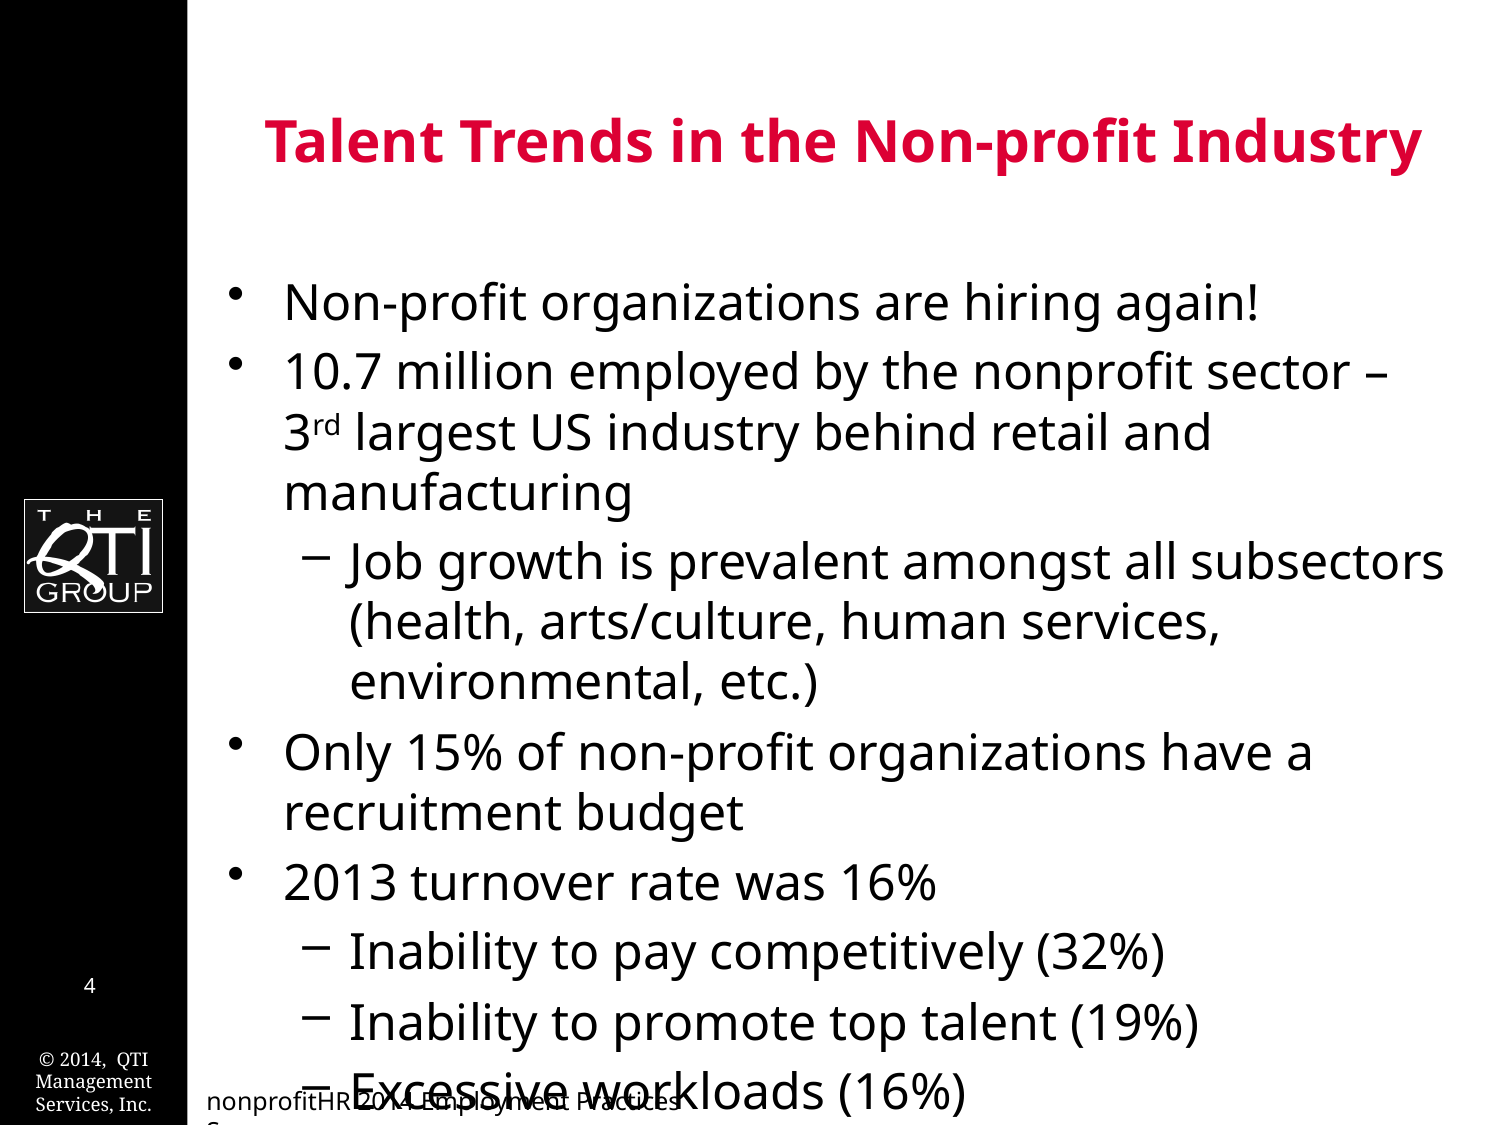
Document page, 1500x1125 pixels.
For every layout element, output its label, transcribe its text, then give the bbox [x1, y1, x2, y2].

picture [25, 500, 162, 612]
title Talent Trends in the Non-profit Industry [212, 45, 1475, 233]
list Non-profit organizations are hiring again! 10.7 million employed by the nonprofit sector – 3rd largest US industry behind retail and manufacturing Job growth is prevalent amongst all subsectors (health, arts/culture, human services, environmental, etc.) Only 15% of non-profit organizations have a recruitment budget 2013 turnover rate was 16% Inability to pay competitively (32%) Inability to promote top talent (19%) Excessive workloads (16%) [212, 262, 1475, 1075]
text_box nonprofitHR 2014 Employment Practices Survey [191, 1078, 742, 1125]
